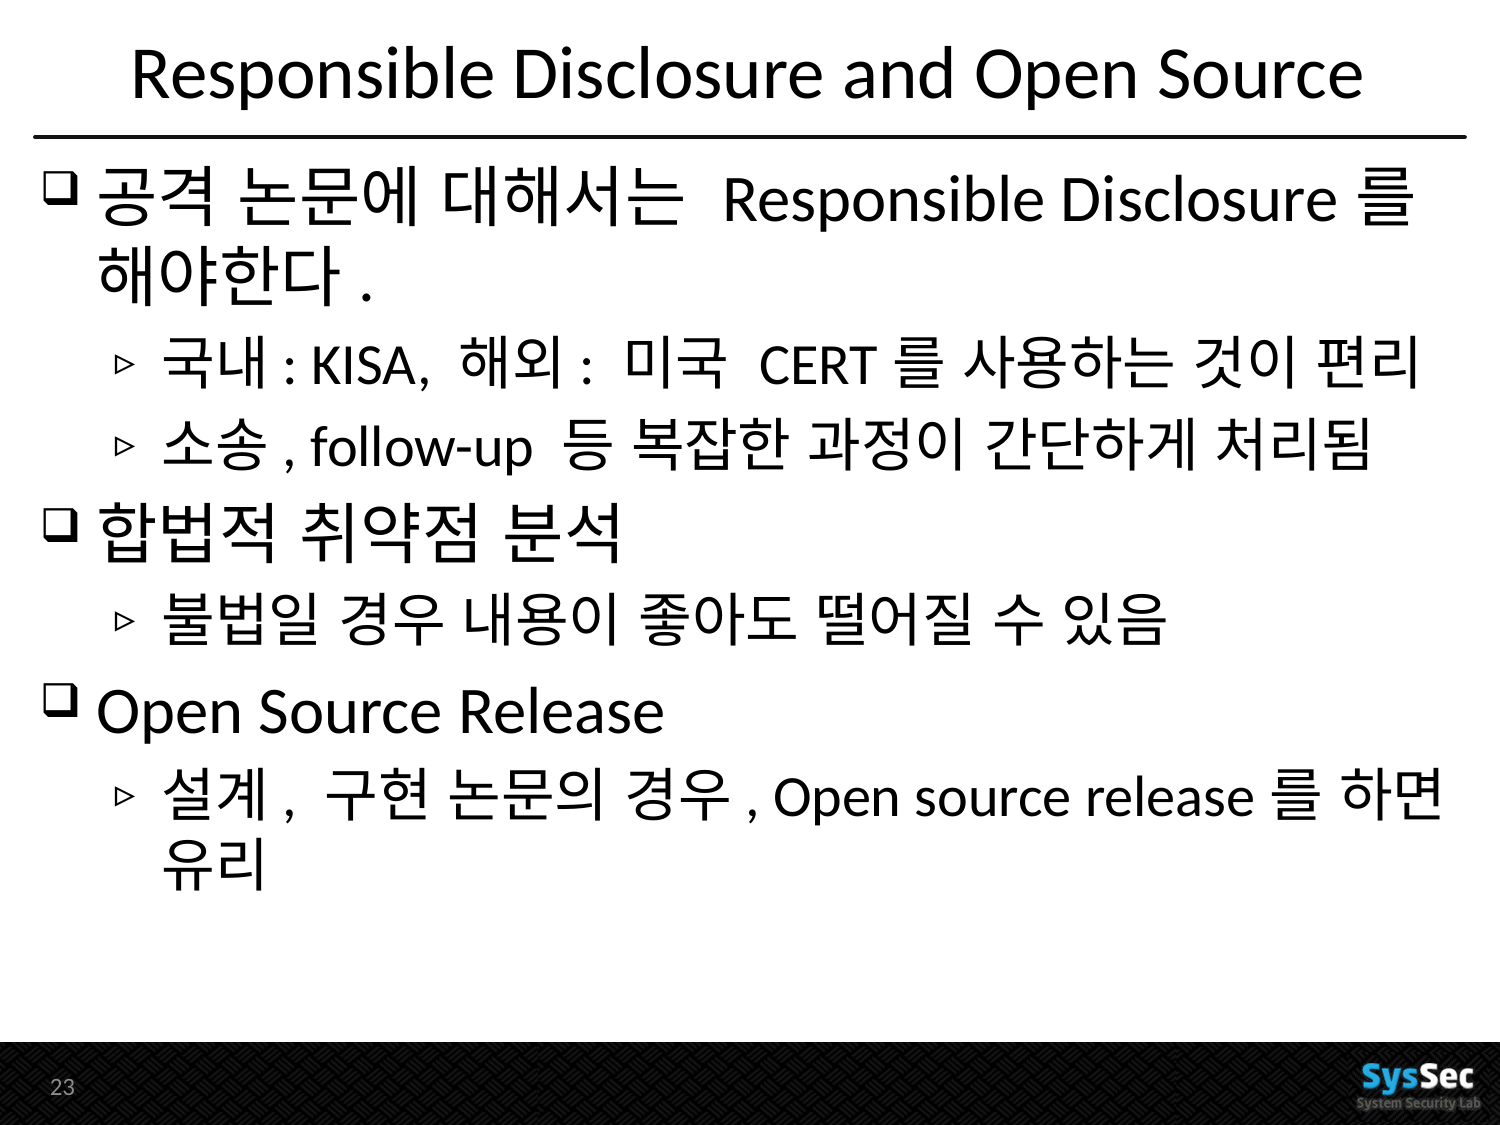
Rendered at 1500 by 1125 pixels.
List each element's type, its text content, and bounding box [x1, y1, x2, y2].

title Responsible Disclosure and Open Source [24, 2, 1471, 135]
list 공격 논문에 대해서는 Responsible Disclosure를 해야한다. 국내: KISA, 해외: 미국 CERT를 사용하는 것이 편리 소송, follow-up 등 복잡한 과정이 간단하게 처리됨 합법적 취약점 분석 불법일 경우 내용이 좋아도 떨어질 수 있음 Open Source Release 설계, 구현 논문의 경우, Open source release를 하면 유리 [24, 147, 1471, 1043]
slide_number 22 [24, 1055, 91, 1116]
